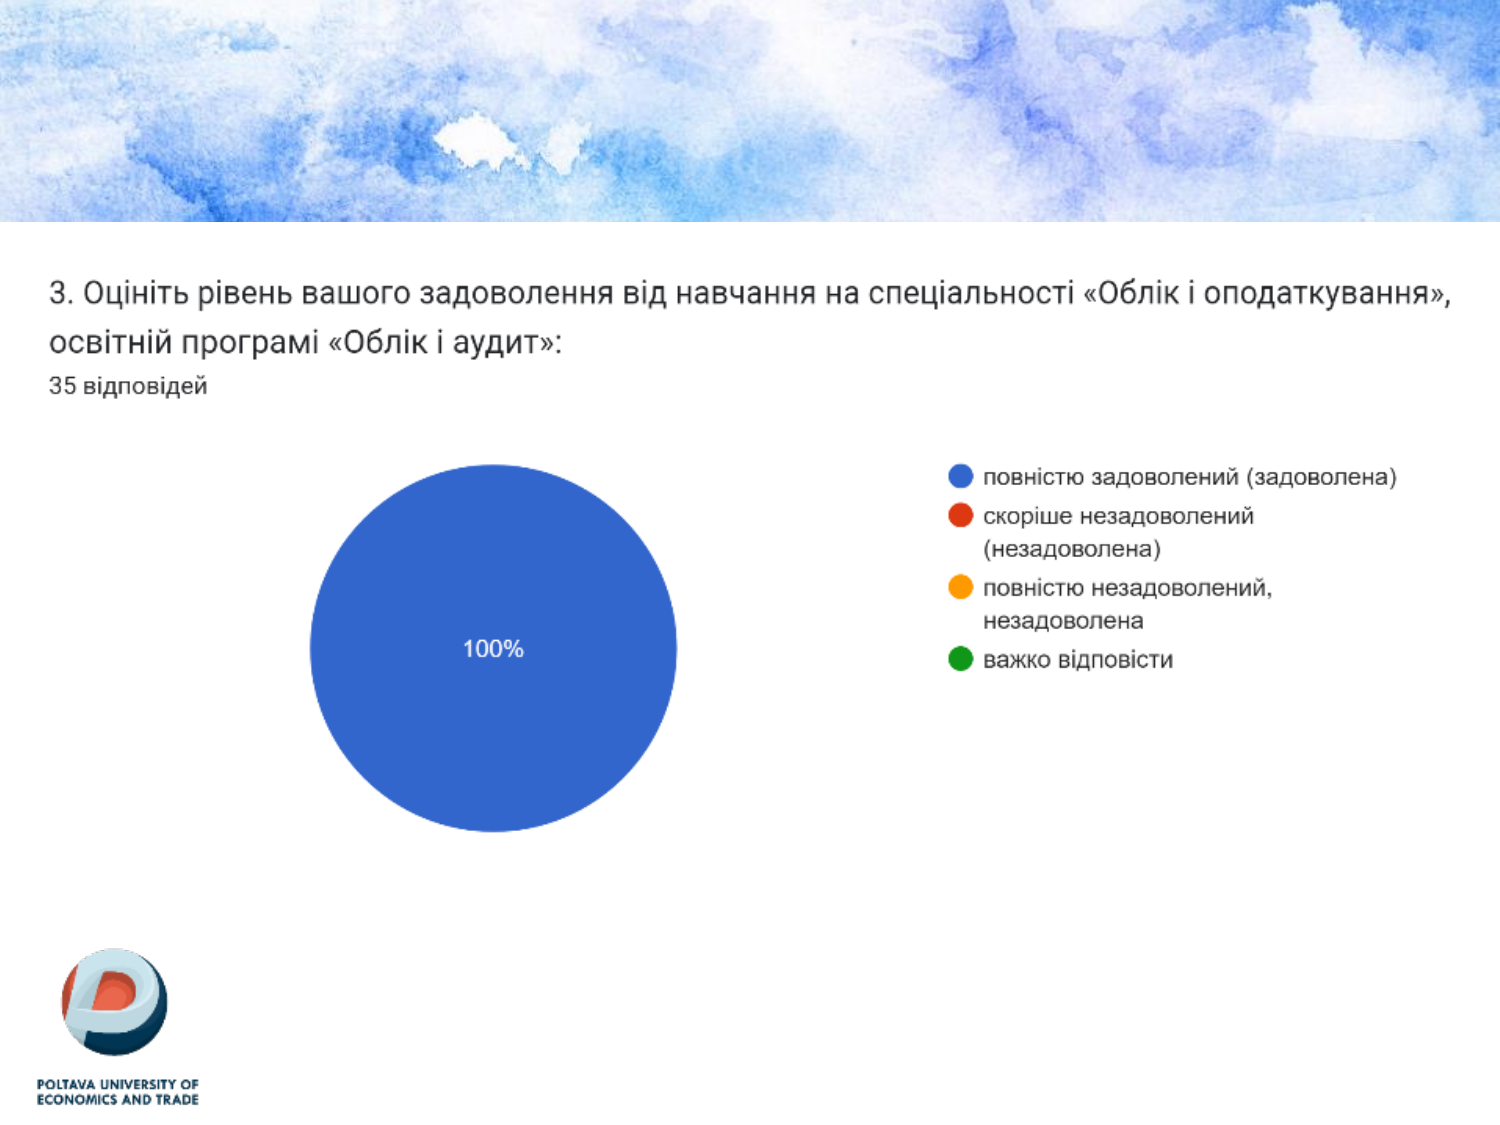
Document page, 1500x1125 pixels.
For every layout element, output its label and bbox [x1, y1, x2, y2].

picture [0, 924, 236, 1124]
picture [0, 0, 1500, 903]
